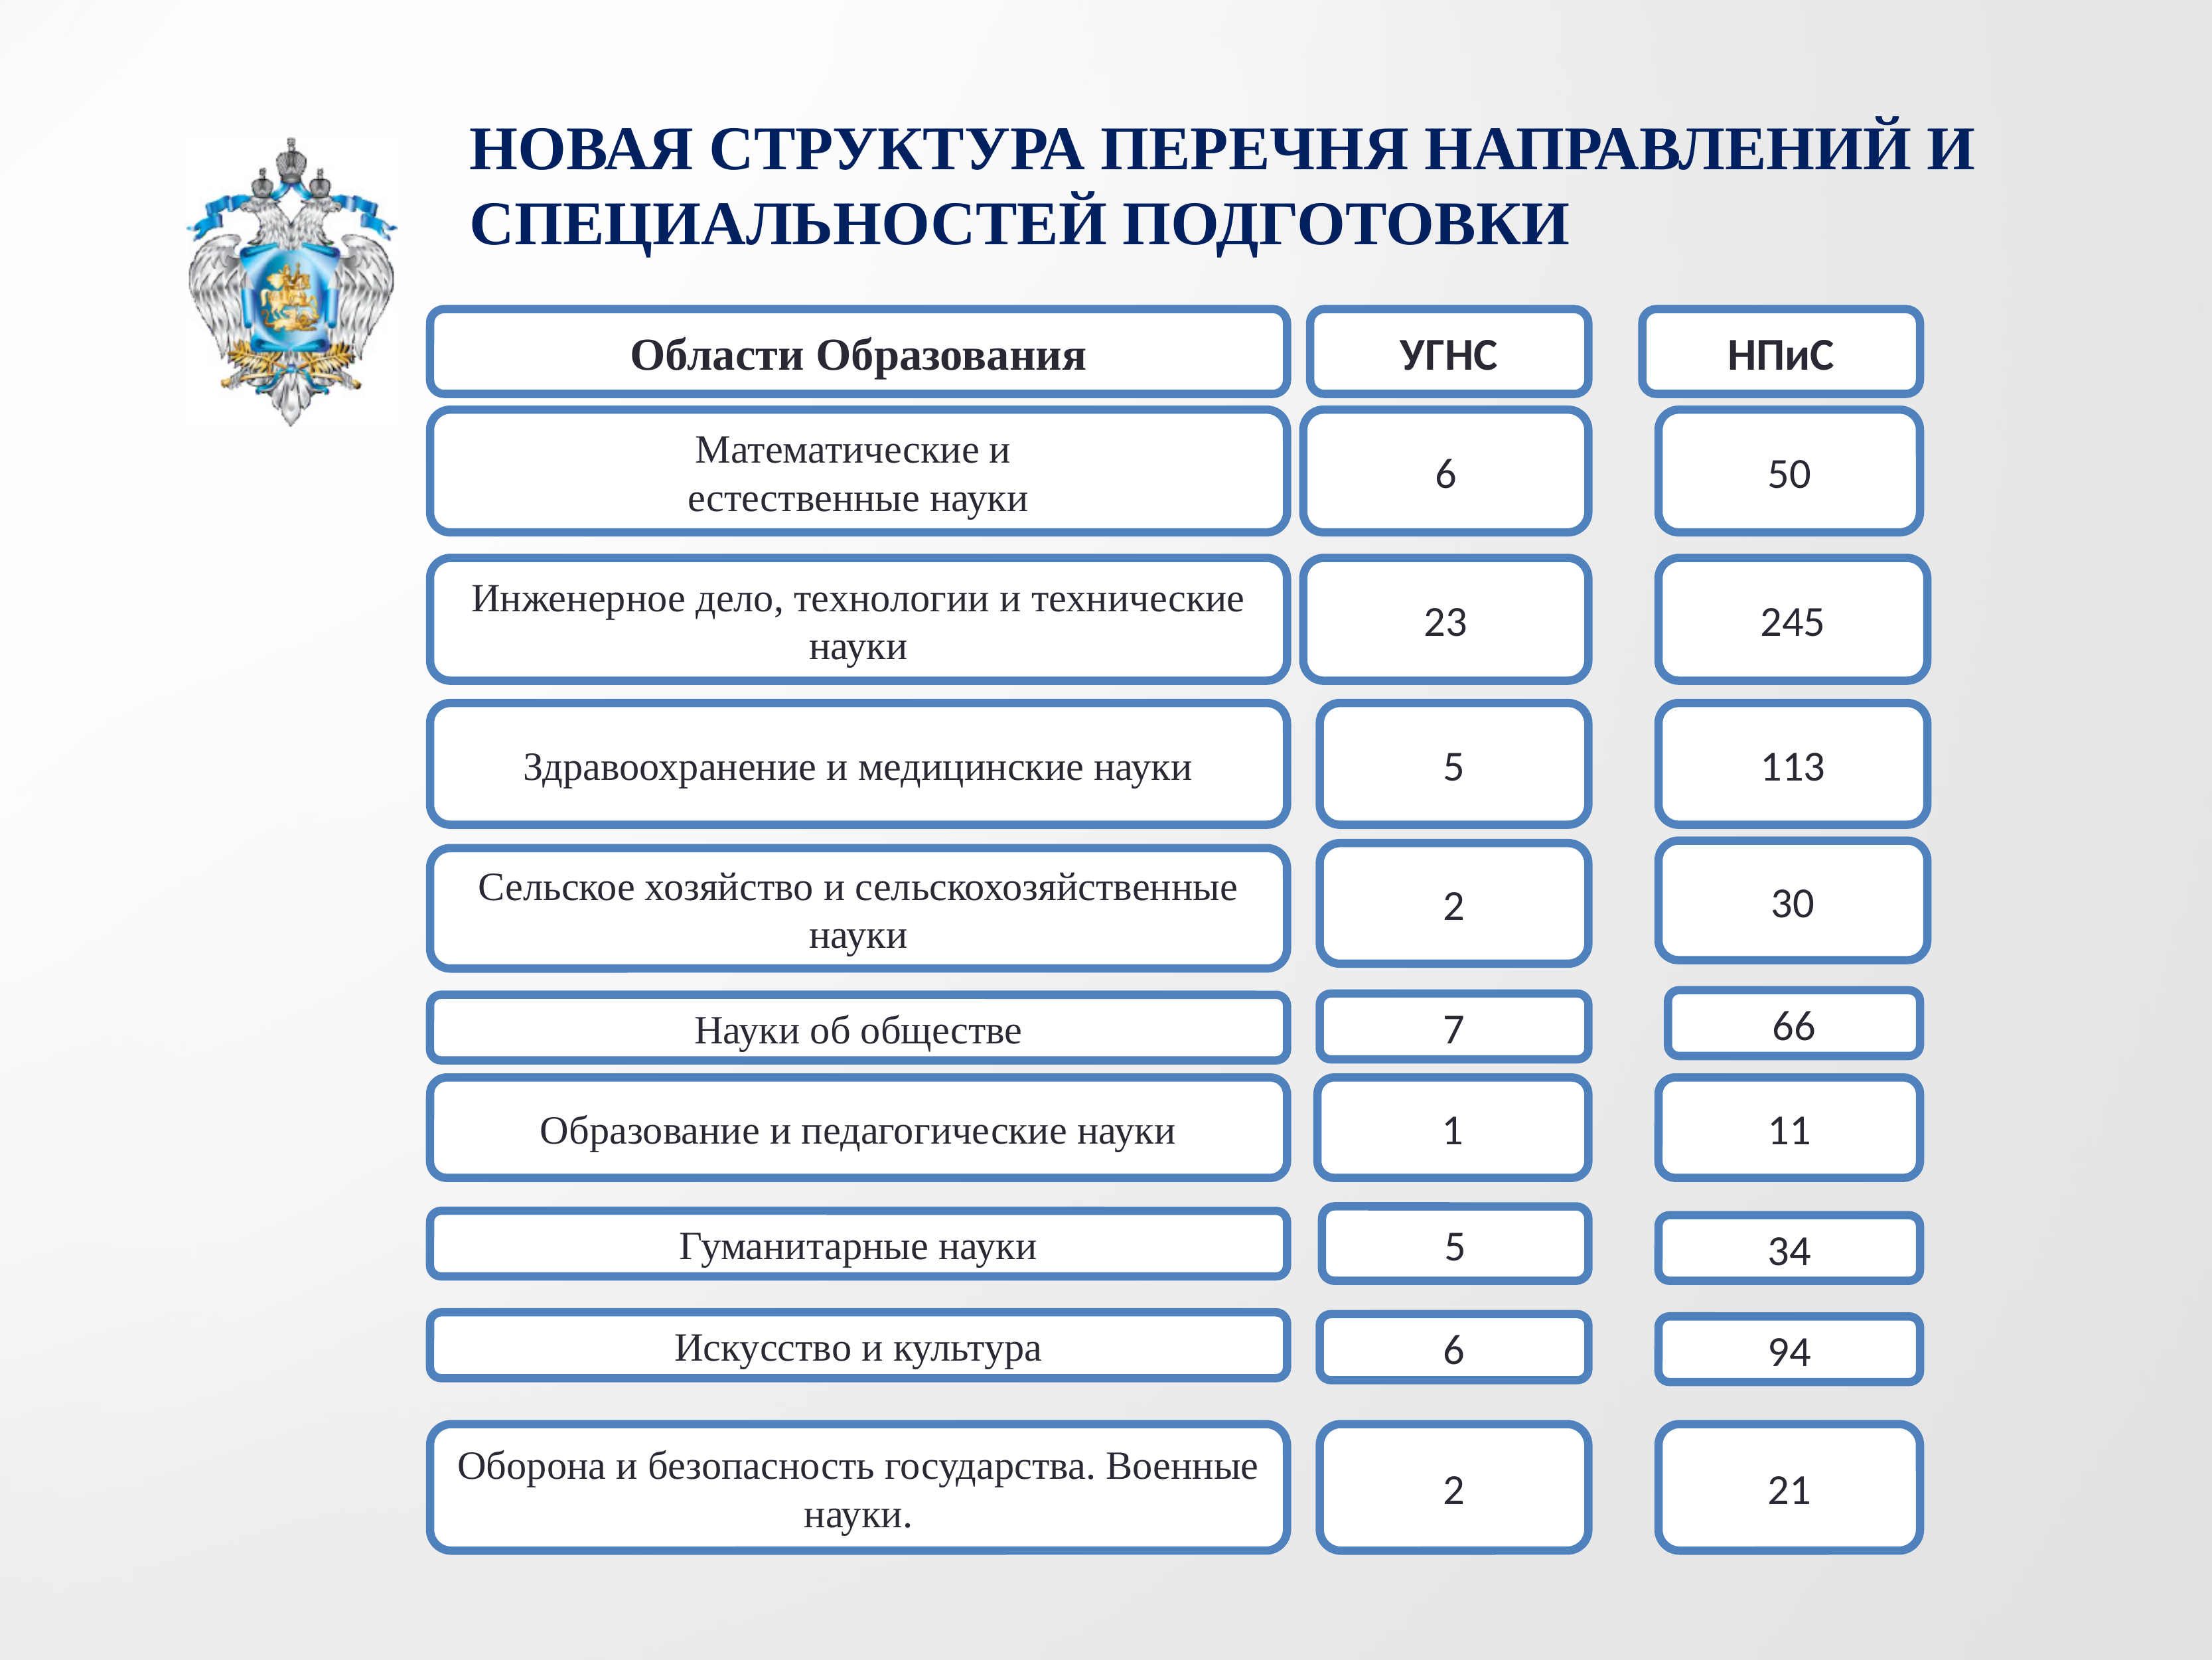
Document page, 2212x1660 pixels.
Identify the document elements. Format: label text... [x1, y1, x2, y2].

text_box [429, 309, 1928, 1551]
picture [0, 0, 2212, 1660]
title НОВАЯ СТРУКТУРА ПЕРЕЧНЯ НАПРАВЛЕНИЙ И СПЕЦИАЛЬНОСТЕЙ ПОДГОТОВКИ [447, 62, 2188, 301]
